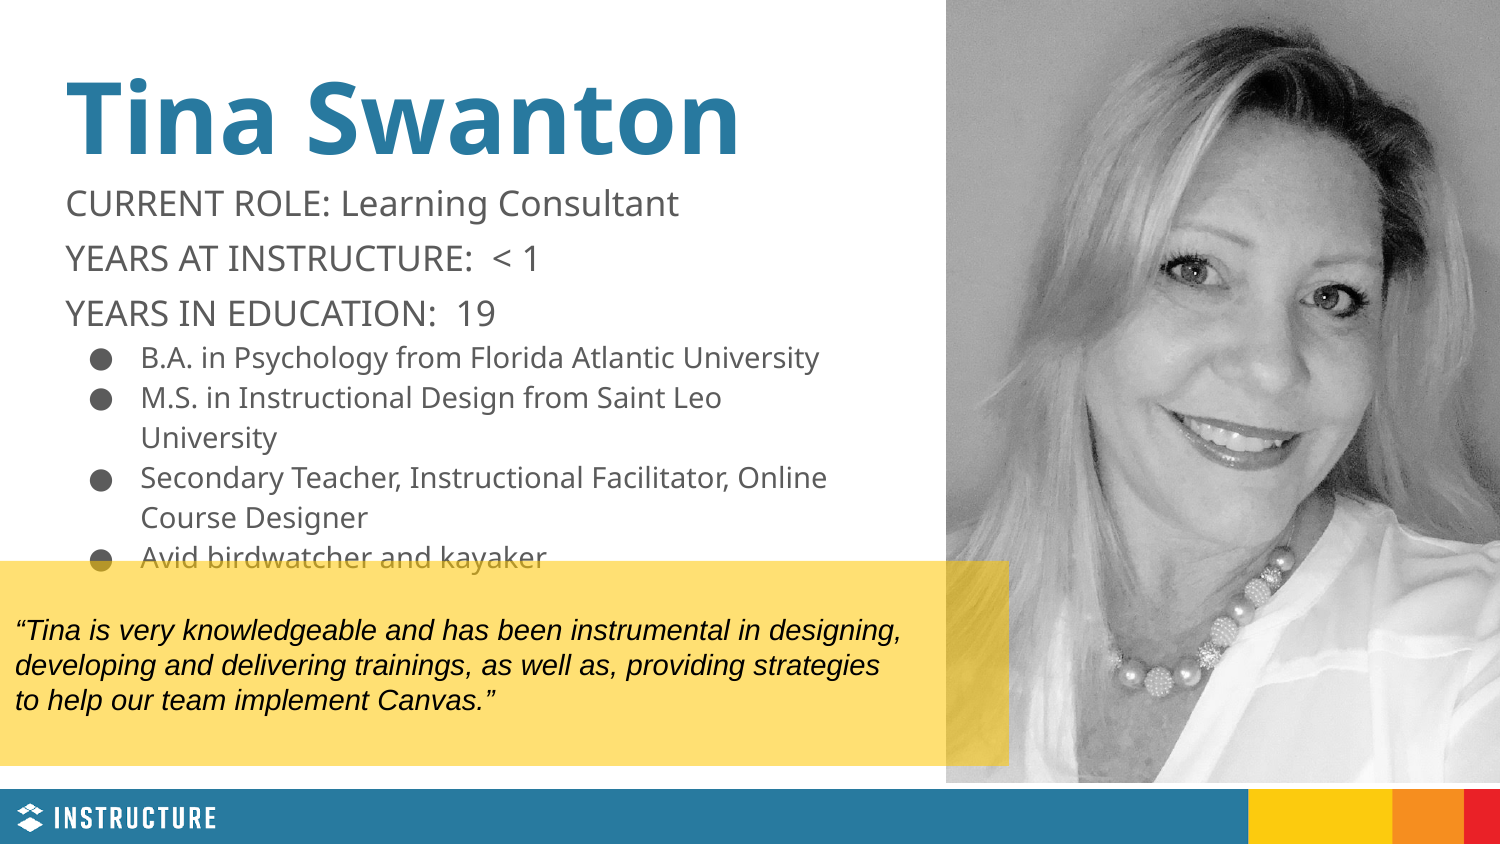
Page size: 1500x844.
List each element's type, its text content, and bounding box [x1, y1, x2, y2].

text_box “Tina is very knowledgeable and has been instrumental in designing, developing and delivering trainings, as well as, providing strategies to help our team implement Canvas.” [0, 560, 940, 766]
text_box CURRENT ROLE: Learning Consultant YEARS AT INSTRUCTURE: < 1 YEARS IN EDUCATION: 19 B.A. in Psychology from Florida Atlantic University M.S. in Instructional Design from Saint Leo University Secondary Teacher, Instructional Facilitator, Online Course Designer Avid birdwatcher and kayaker [54, 180, 875, 543]
picture [0, 789, 1500, 844]
picture [945, 0, 1500, 783]
text_box Tina Swanton [54, 59, 875, 180]
